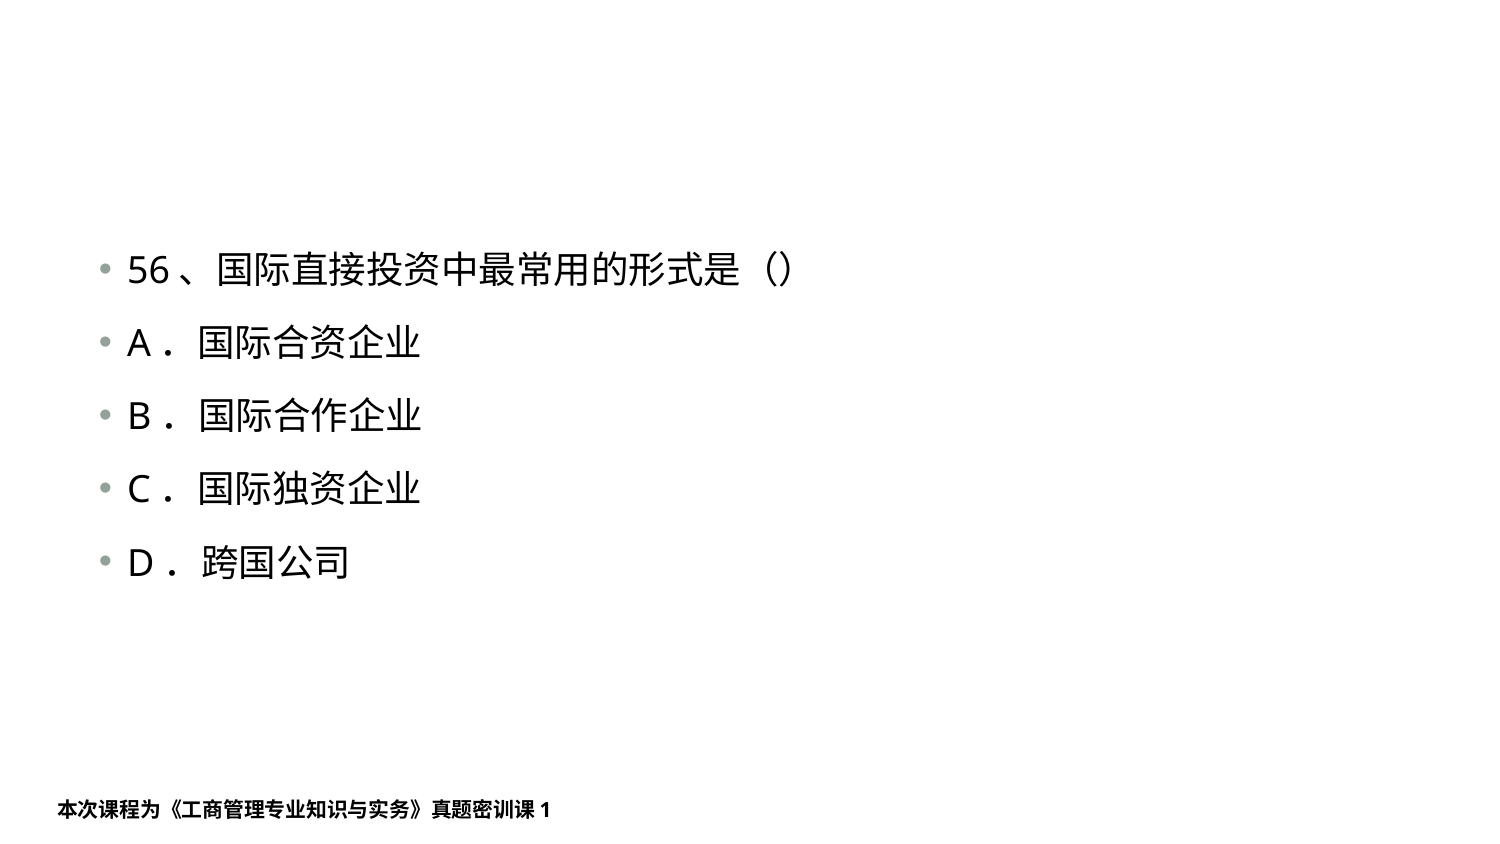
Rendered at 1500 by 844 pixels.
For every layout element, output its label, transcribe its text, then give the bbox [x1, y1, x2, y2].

list 56、国际直接投资中最常用的形式是（） A．国际合资企业 B．国际合作企业 C．国际独资企业 D．跨国公司 [69, 152, 1455, 795]
